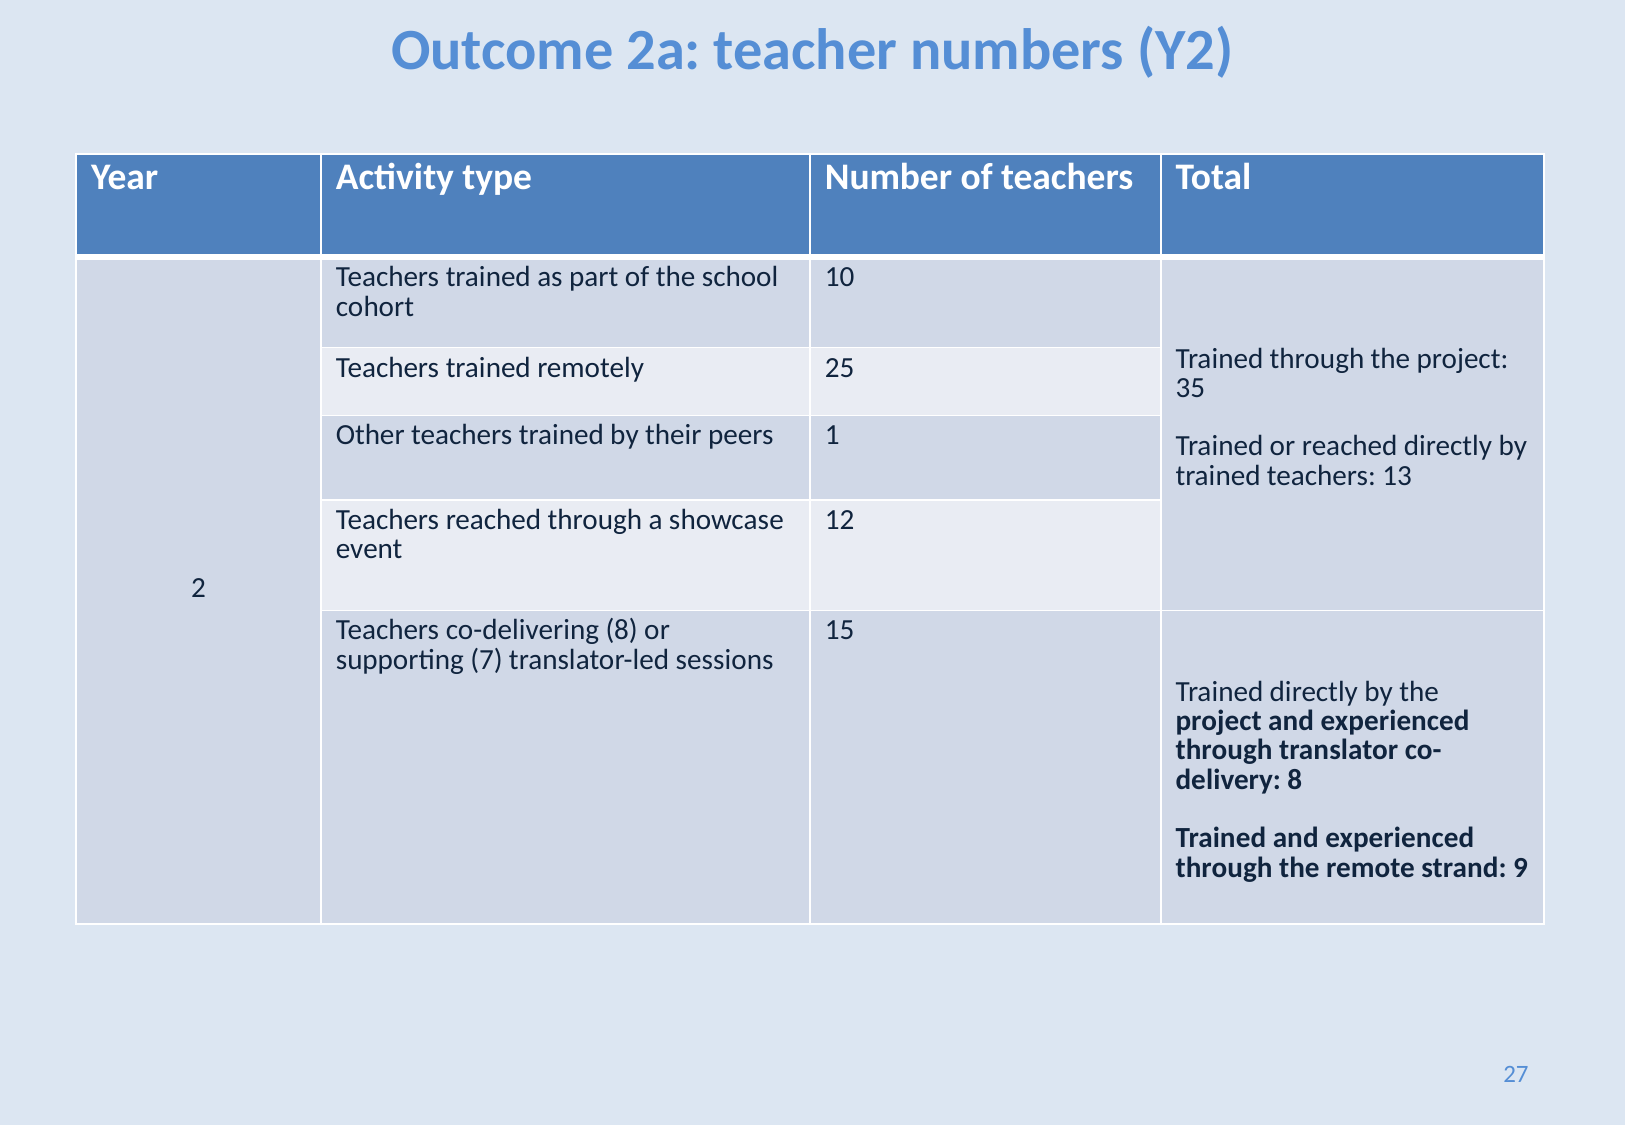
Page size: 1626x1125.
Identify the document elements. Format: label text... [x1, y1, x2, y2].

table_header Activity type [322, 155, 809, 254]
table_header Number of teachers [811, 155, 1160, 254]
slide_number 27 [1164, 1042, 1544, 1103]
table_cell 15 [811, 611, 1160, 923]
table_header Total [1162, 155, 1543, 254]
table_cell 2 [77, 260, 320, 923]
table_cell Trained directly by the project and experienced through translator co-delivery: 8 Trained and experienced through the remote strand: 9 [1162, 611, 1543, 923]
table_cell Teachers trained remotely [322, 348, 809, 415]
title Outcome 2a: teacher numbers (Y2) [81, 0, 1544, 110]
table_cell 1 [811, 416, 1160, 499]
table_header Year [77, 155, 320, 254]
table_cell Trained through the project: 35 Trained or reached directly by trained teachers: 13 [1162, 260, 1543, 610]
table_cell 25 [811, 348, 1160, 415]
table_cell 12 [811, 501, 1160, 610]
table_cell 10 [811, 260, 1160, 347]
table_cell Teachers co-delivering (8) or supporting (7) translator-led sessions [322, 611, 809, 923]
table_cell Teachers trained as part of the school cohort [322, 260, 809, 347]
table_cell Other teachers trained by their peers [322, 416, 809, 499]
table_cell Teachers reached through a showcase event [322, 501, 809, 610]
